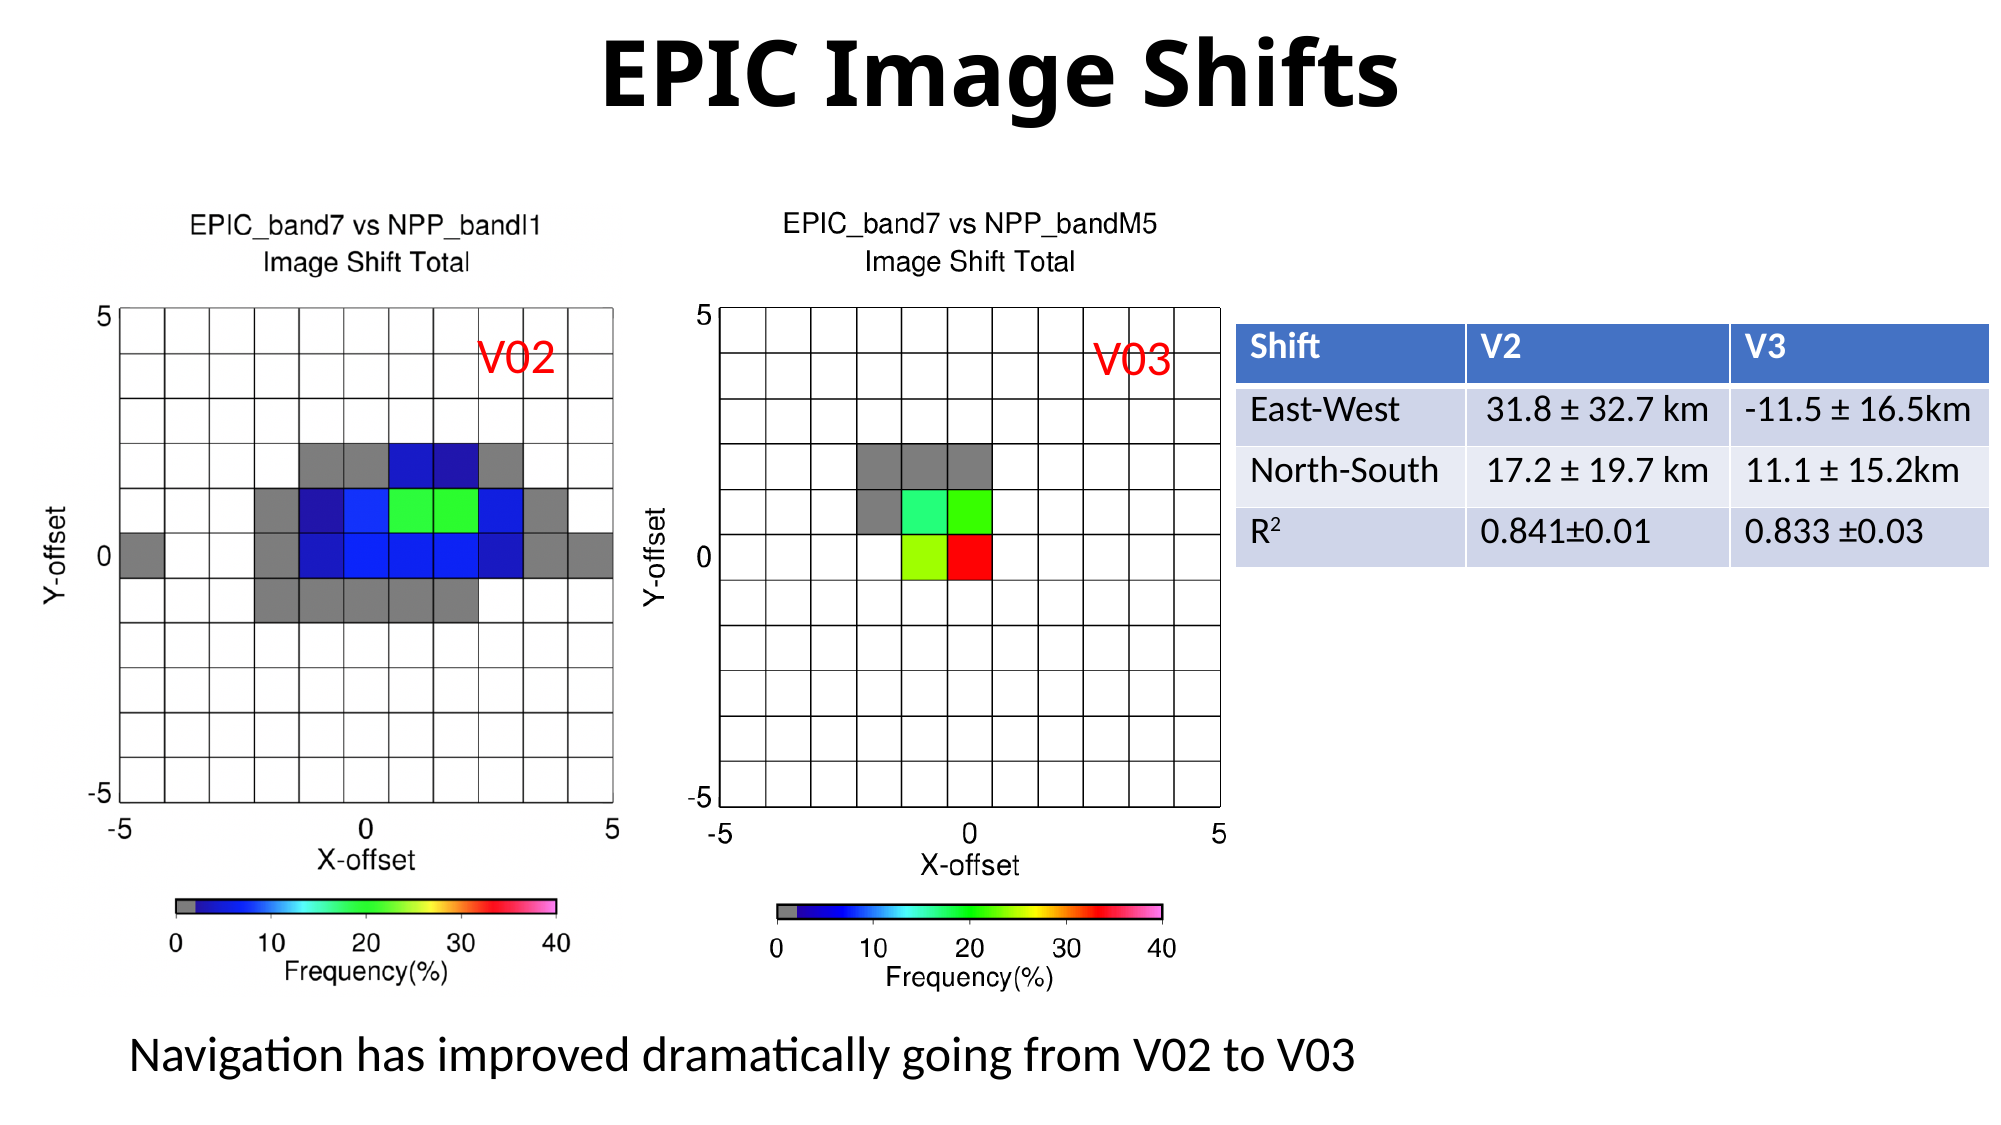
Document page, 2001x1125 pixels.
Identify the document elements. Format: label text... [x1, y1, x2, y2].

table_cell 11.1 ± 15.2km [1731, 447, 1989, 507]
table_cell North-South [1251, 447, 1465, 507]
table_cell R2 [1251, 508, 1465, 567]
table_cell East-West [1251, 389, 1465, 446]
table_header Shift [1251, 324, 1465, 383]
table_cell 31.8 ± 32.7 km [1467, 389, 1729, 446]
text_box Navigation has improved dramatically going from V02 to V03 [114, 1013, 1926, 1089]
table_header V2 [1467, 324, 1729, 383]
table_cell 17.2 ± 19.7 km [1467, 447, 1729, 507]
table_header V3 [1731, 324, 1989, 383]
text_box EPIC Image Shifts [137, 20, 1863, 238]
table_cell -11.5 ± 16.5km [1731, 389, 1989, 446]
table_cell 0.841±0.01 [1467, 508, 1729, 567]
table_cell 0.833 ±0.03 [1731, 508, 1989, 567]
picture [31, 195, 1251, 1004]
